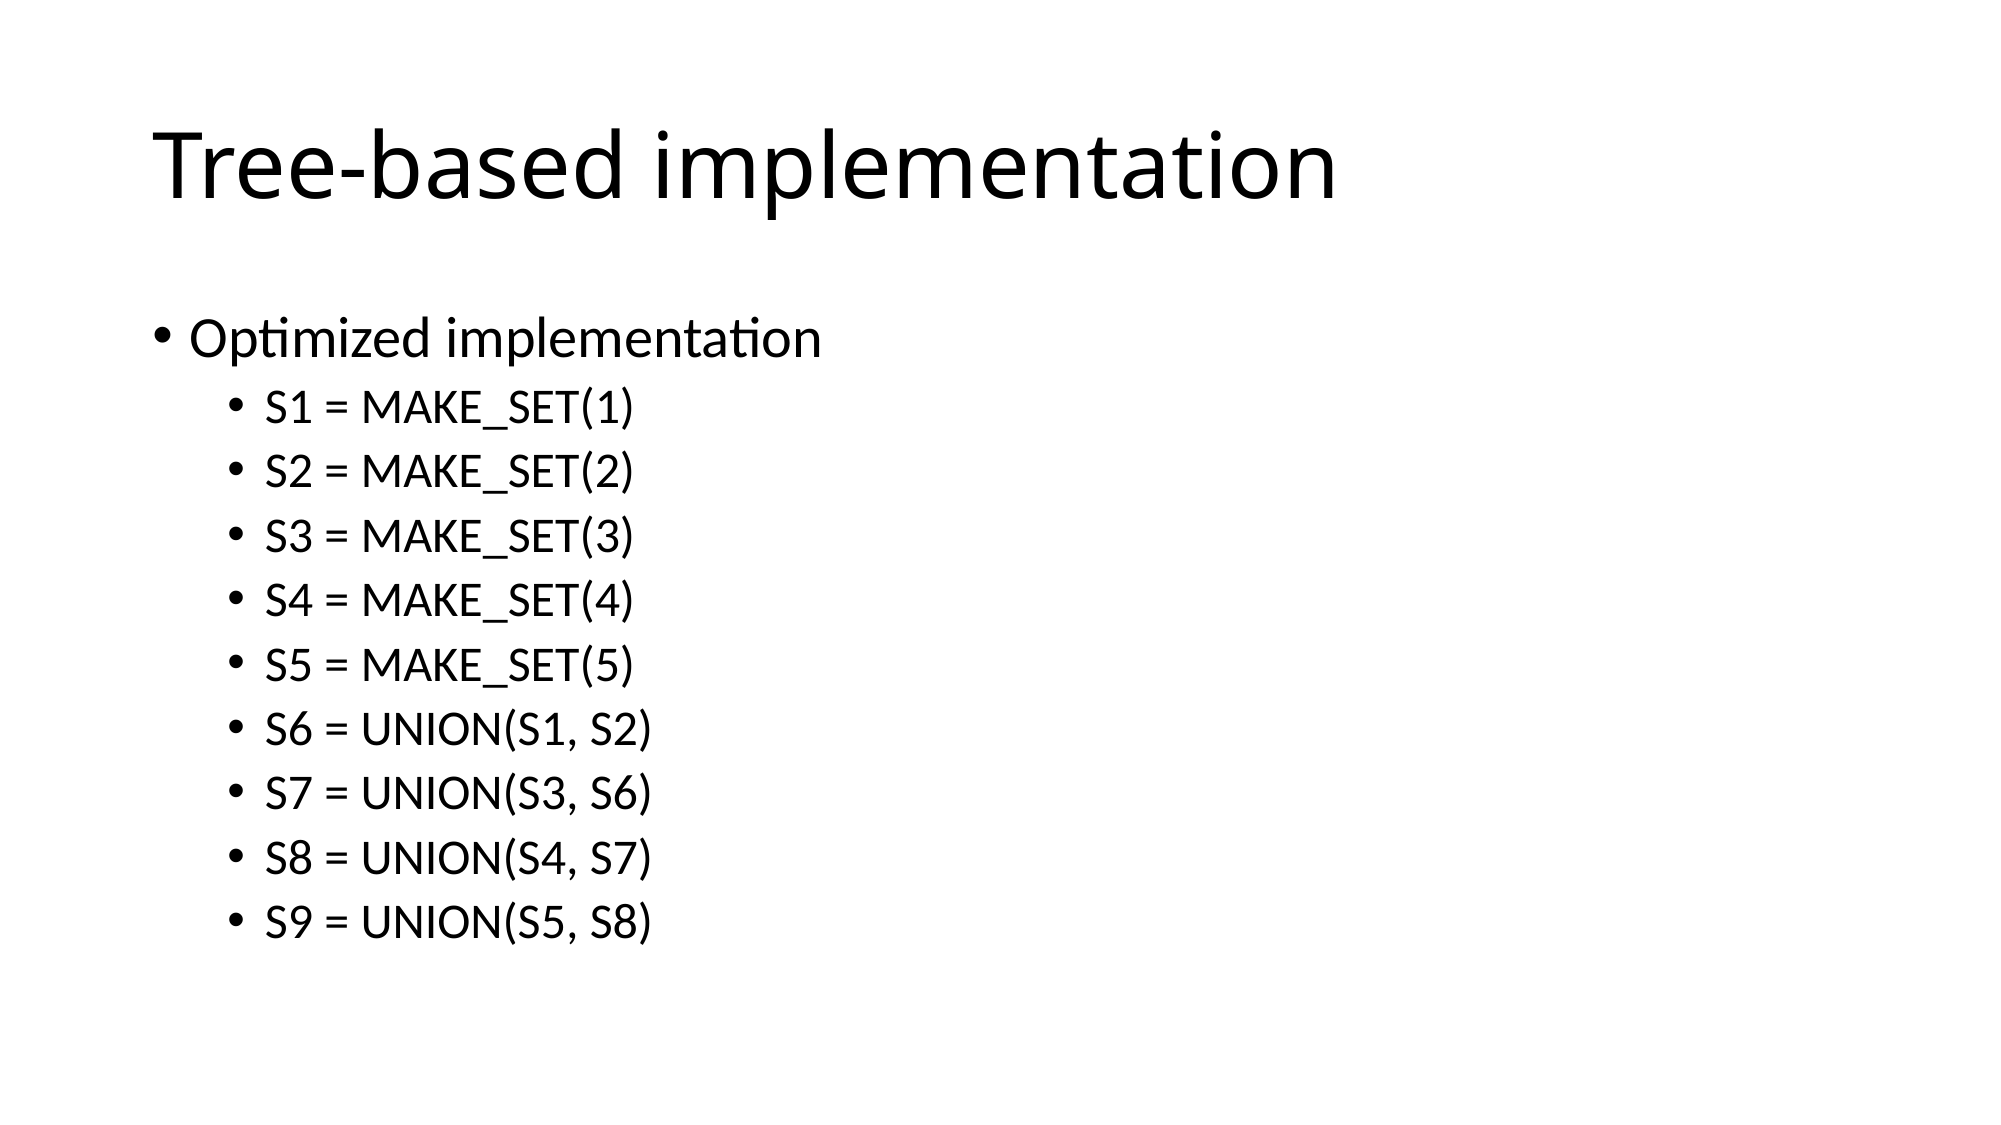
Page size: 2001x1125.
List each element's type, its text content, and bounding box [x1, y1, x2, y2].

title Tree-based implementation [137, 59, 1863, 278]
list Optimized implementation S1 = MAKE_SET(1) S2 = MAKE_SET(2) S3 = MAKE_SET(3) S4 = MAKE_SET(4) S5 = MAKE_SET(5) S6 = UNION(S1, S2) S7 = UNION(S3, S6) S8 = UNION(S4, S7) S9 = UNION(S5, S8) [137, 299, 1863, 1014]
